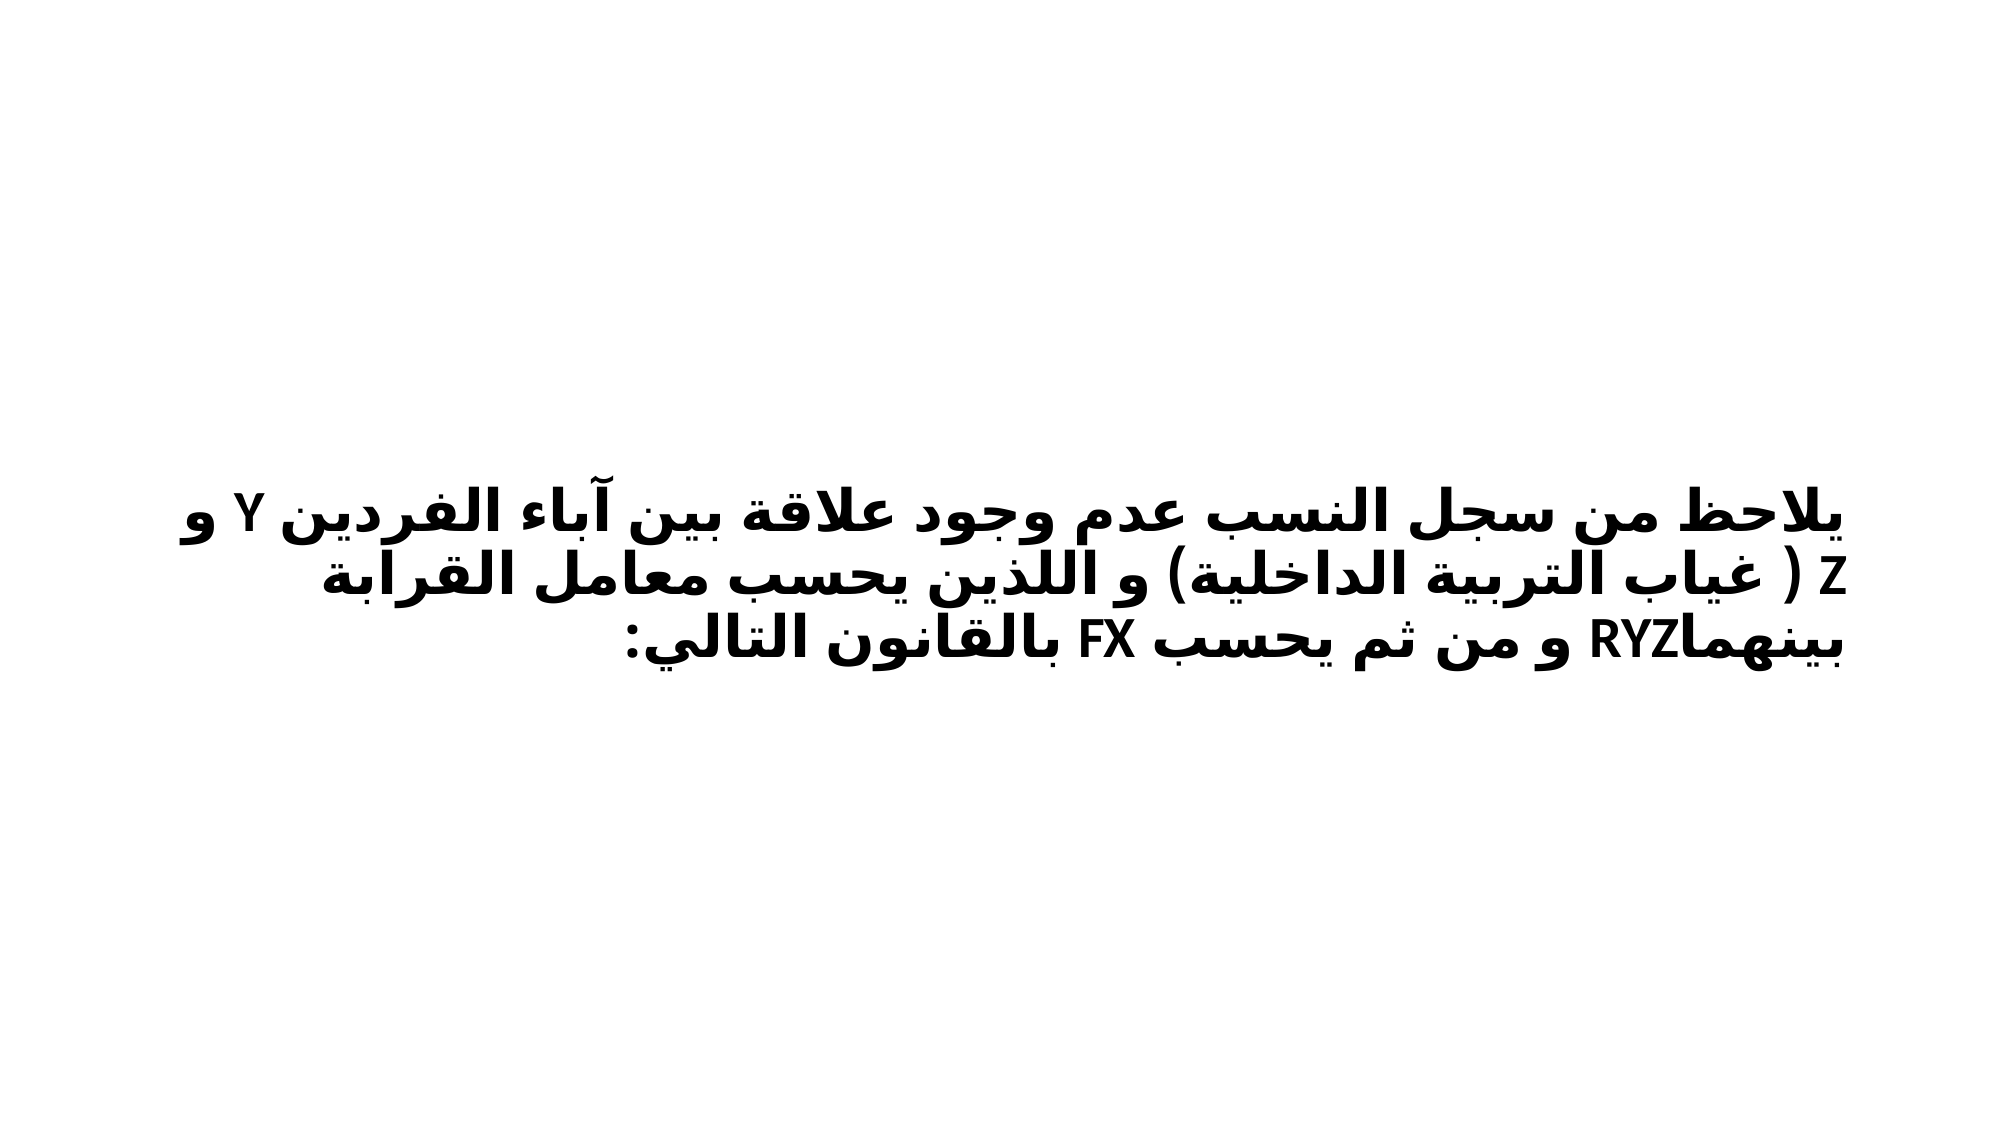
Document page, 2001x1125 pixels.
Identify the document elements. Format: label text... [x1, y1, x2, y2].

list يلاحظ من سجل النسب عدم وجود علاقة بين آباء الفردين Y و Z ( غياب التربية الداخلية) و اللذين يحسب معامل القرابة بينهماRYZ و من ثم يحسب FX بالقانون التالي: [137, 299, 1863, 1014]
